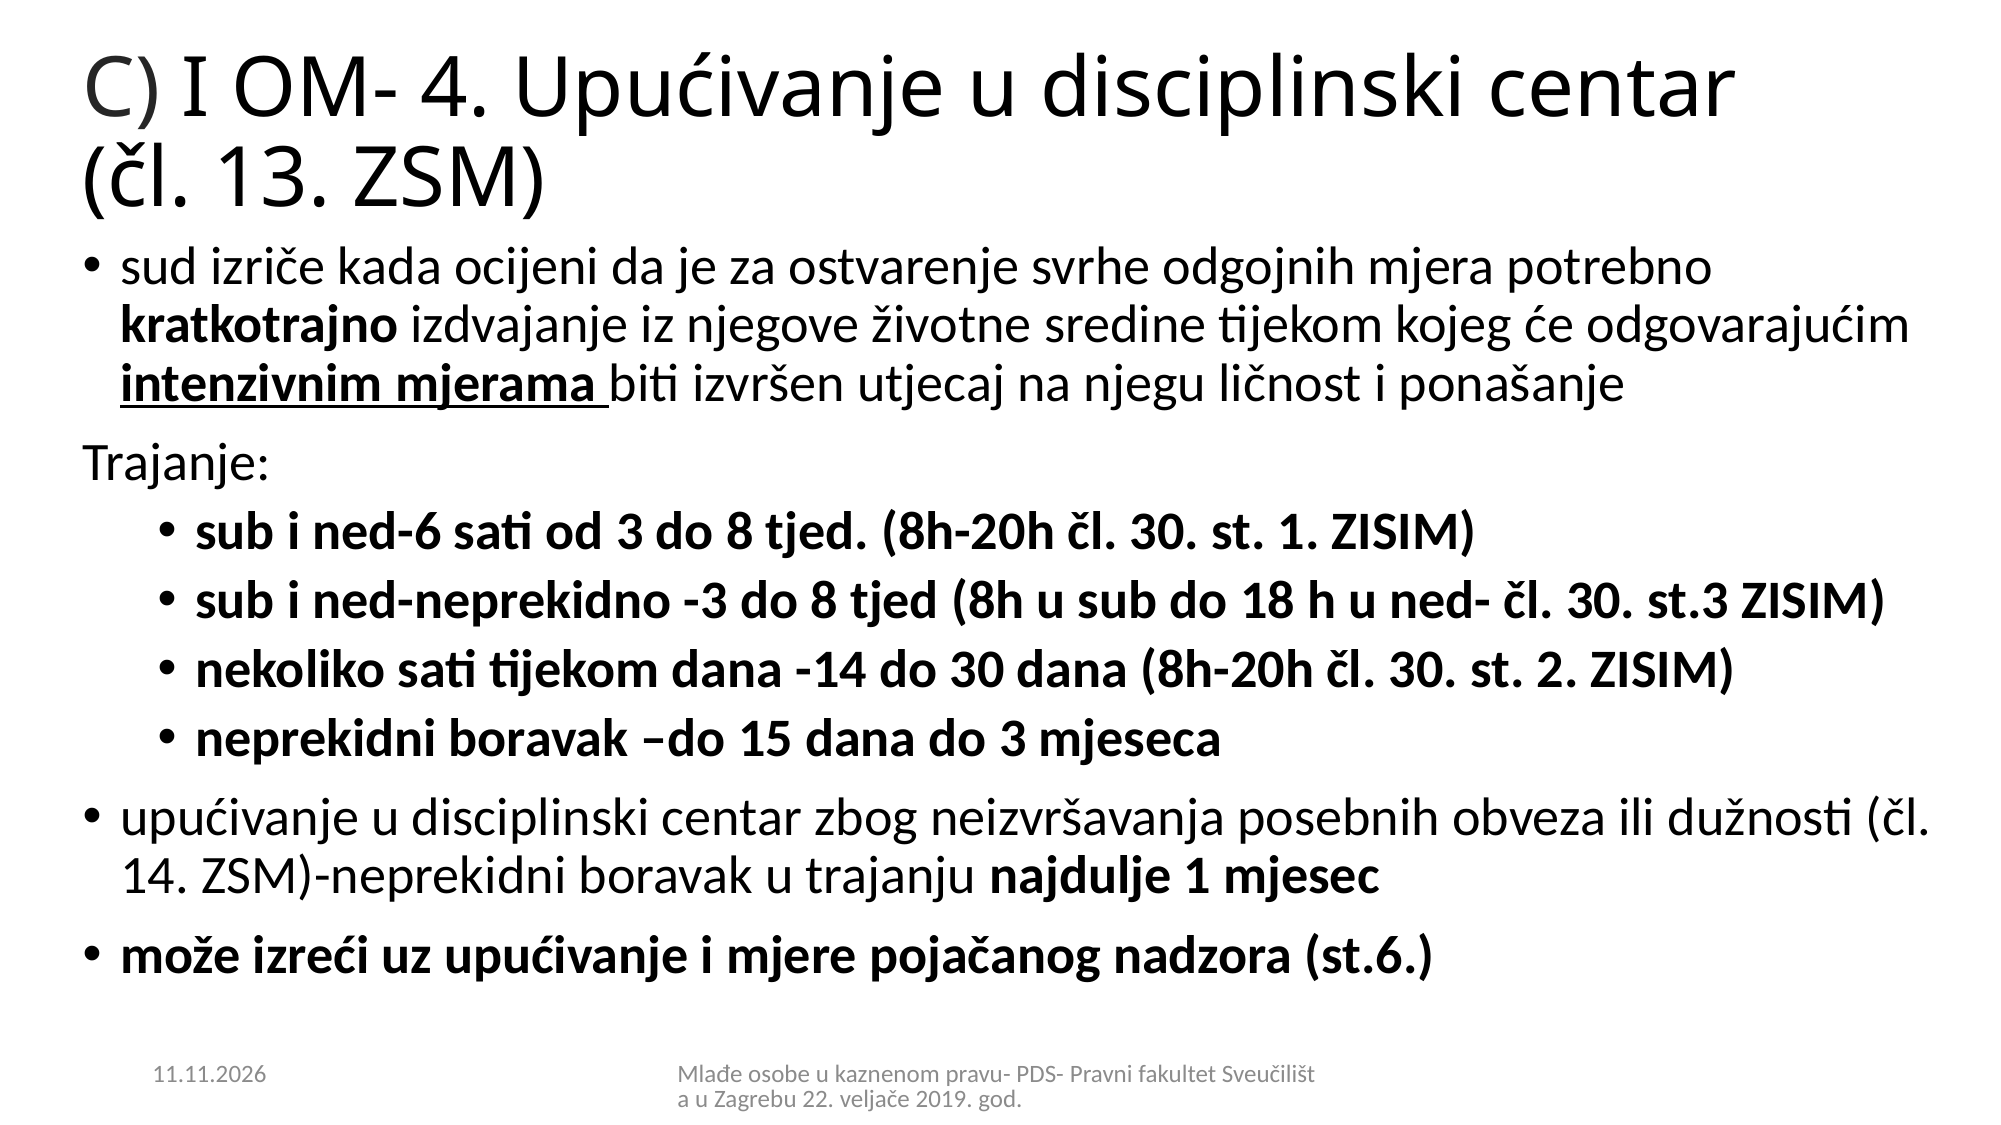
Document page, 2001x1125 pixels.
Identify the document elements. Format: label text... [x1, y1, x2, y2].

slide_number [137, 1042, 588, 1103]
list sud izriče kada ocijeni da je za ostvarenje svrhe odgojnih mjera potrebno kratkotrajno izdvajanje iz njegove životne sredine tijekom kojeg će odgovarajućim intenzivnim mjerama biti izvršen utjecaj na njegu ličnost i ponašanje Trajanje: sub i ned-6 sati od 3 do 8 tjed. (8h-20h čl. 30. st. 1. ZISIM) sub i ned-neprekidno -3 do 8 tjed (8h u sub do 18 h u ned- čl. 30. st.3 ZISIM) nekoliko sati tijekom dana -14 do 30 dana (8h-20h čl. 30. st. 2. ZISIM) neprekidni boravak –do 15 dana do 3 mjeseca upućivanje u disciplinski centar zbog neizvršavanja posebnih obveza ili dužnosti (čl. 14. ZSM)-neprekidni boravak u trajanju najdulje 1 mjesec može izreći uz upućivanje i mjere pojačanog nadzora (st.6.) [67, 230, 1955, 995]
footer Mlađe osobe u kaznenom pravu- PDS- Pravni fakultet Sveučilišta u Zagrebu 22. veljače 2019. god. [662, 1042, 1338, 1103]
title C) I OM- 4. Upućivanje u disciplinski centar (čl. 13. ZSM) [67, 23, 1817, 230]
